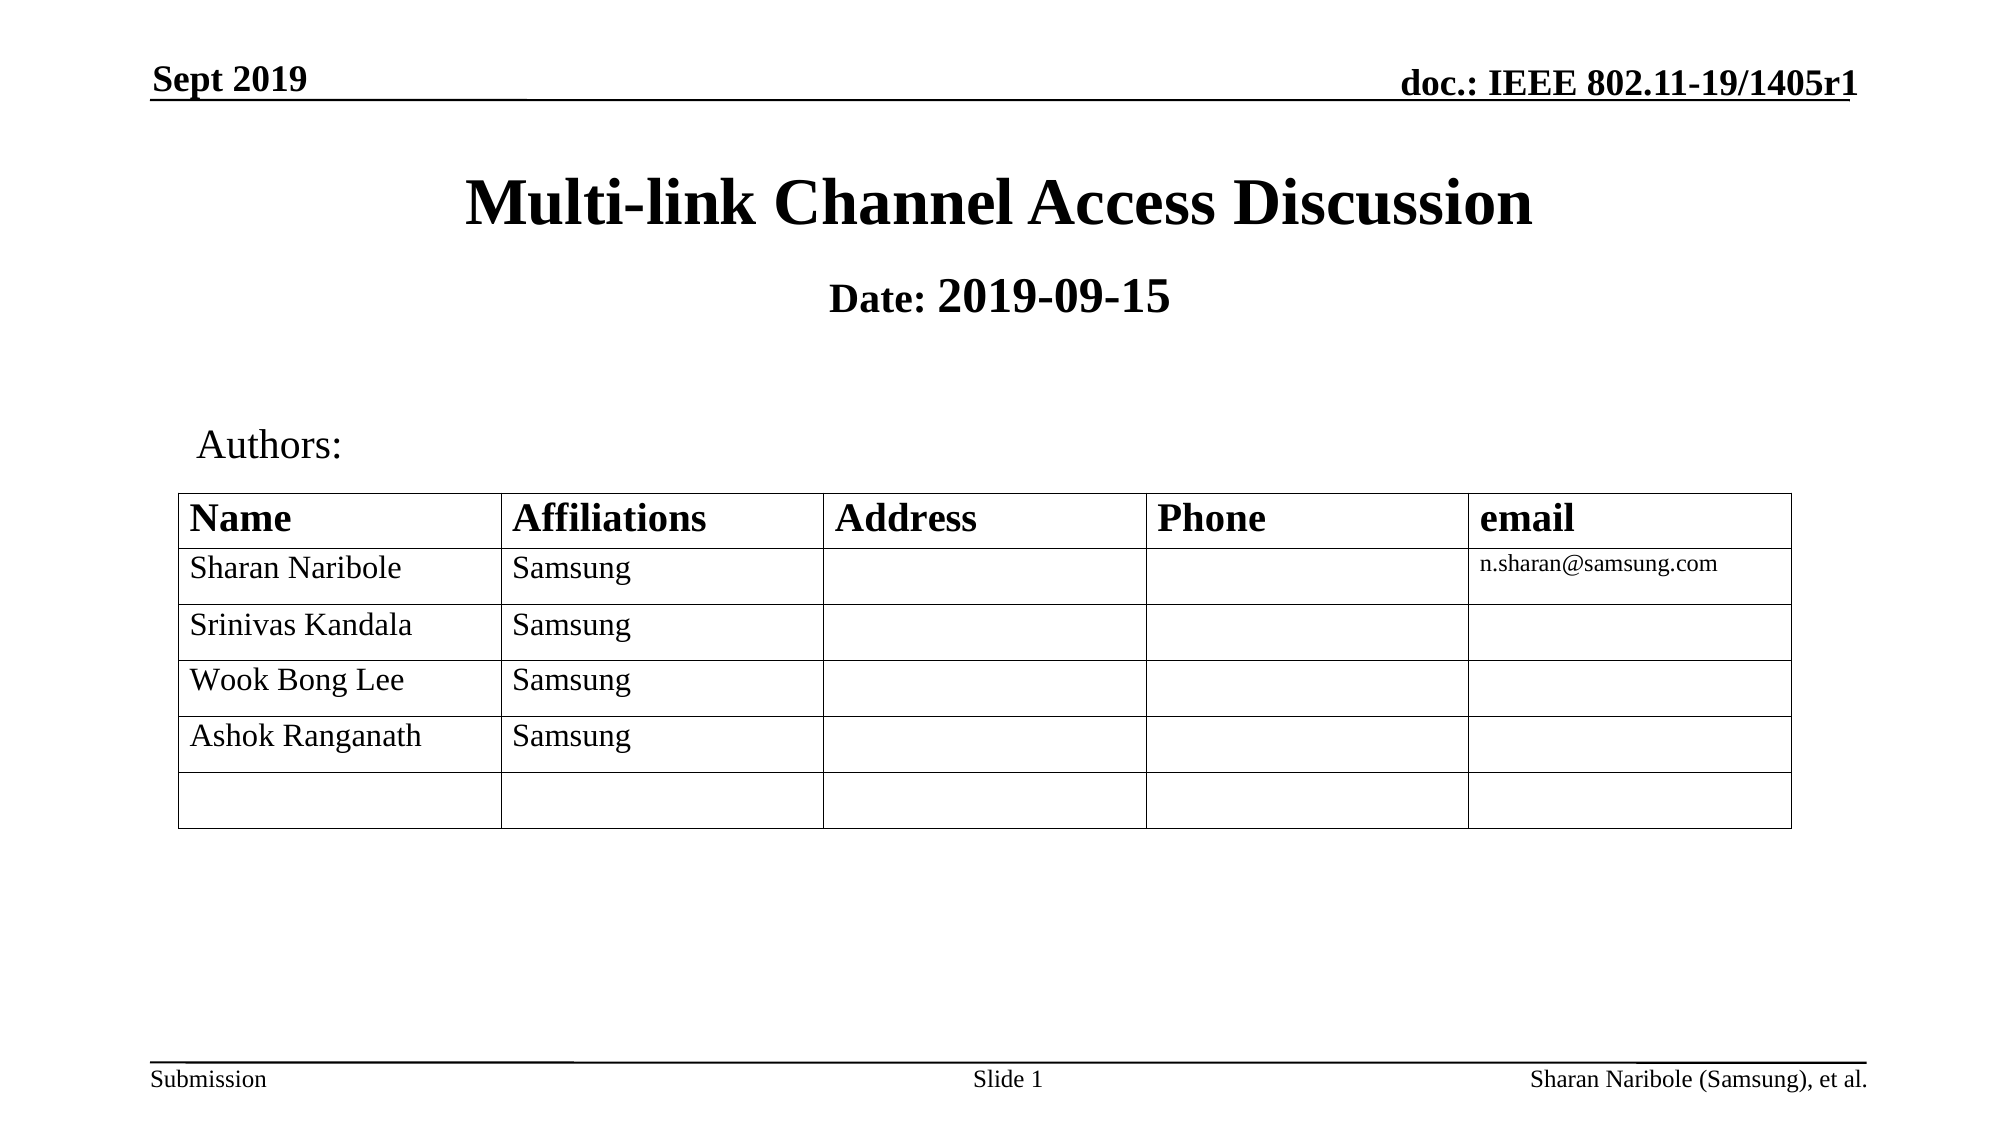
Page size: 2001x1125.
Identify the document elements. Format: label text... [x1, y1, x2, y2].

footer Sharan Naribole (Samsung), et al. [1171, 1061, 1869, 1093]
slide_number Slide 1 [950, 1061, 1067, 1123]
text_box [163, 492, 1837, 900]
text_box Authors: [181, 408, 419, 472]
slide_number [152, 54, 563, 100]
subtitle Date: 2019-09-15 [299, 254, 1701, 333]
title Multi-link Channel Access Discussion [149, 76, 1851, 319]
